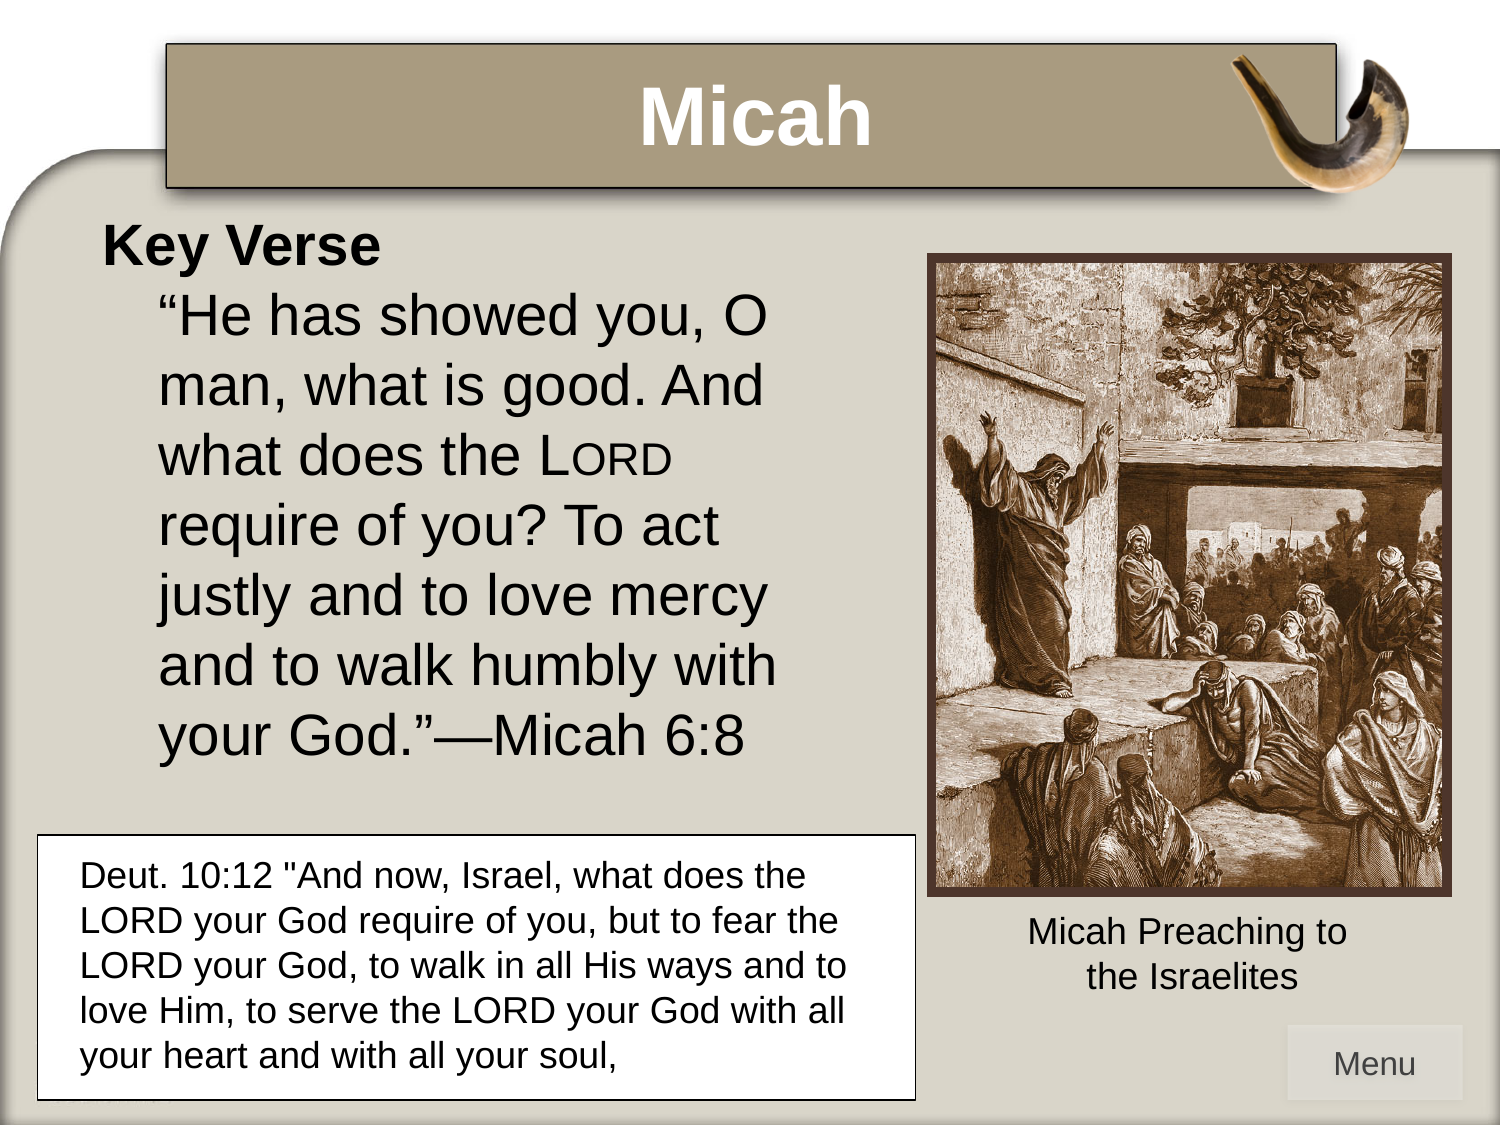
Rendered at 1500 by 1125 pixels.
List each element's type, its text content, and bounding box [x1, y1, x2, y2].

text_box Micah Preaching to the Israelites [924, 899, 1450, 1005]
text_box Menu [1287, 1024, 1463, 1100]
text_box Deut. 10:12 "And now, Israel, what does the LORD your God require of you, but to fear the LORD your God, to walk in all His ways and to love Him, to serve the LORD your God with all your heart and with all your soul, [64, 843, 903, 1084]
text_box [37, 834, 916, 1100]
title Micah [87, 50, 1214, 175]
picture [0, 0, 1500, 1125]
list Key Verse “He has showed you, O man, what is good. And what does the LORD require of you? To act justly and to love mercy and to walk humbly with your God.”—Micah 6:8 [87, 200, 875, 834]
